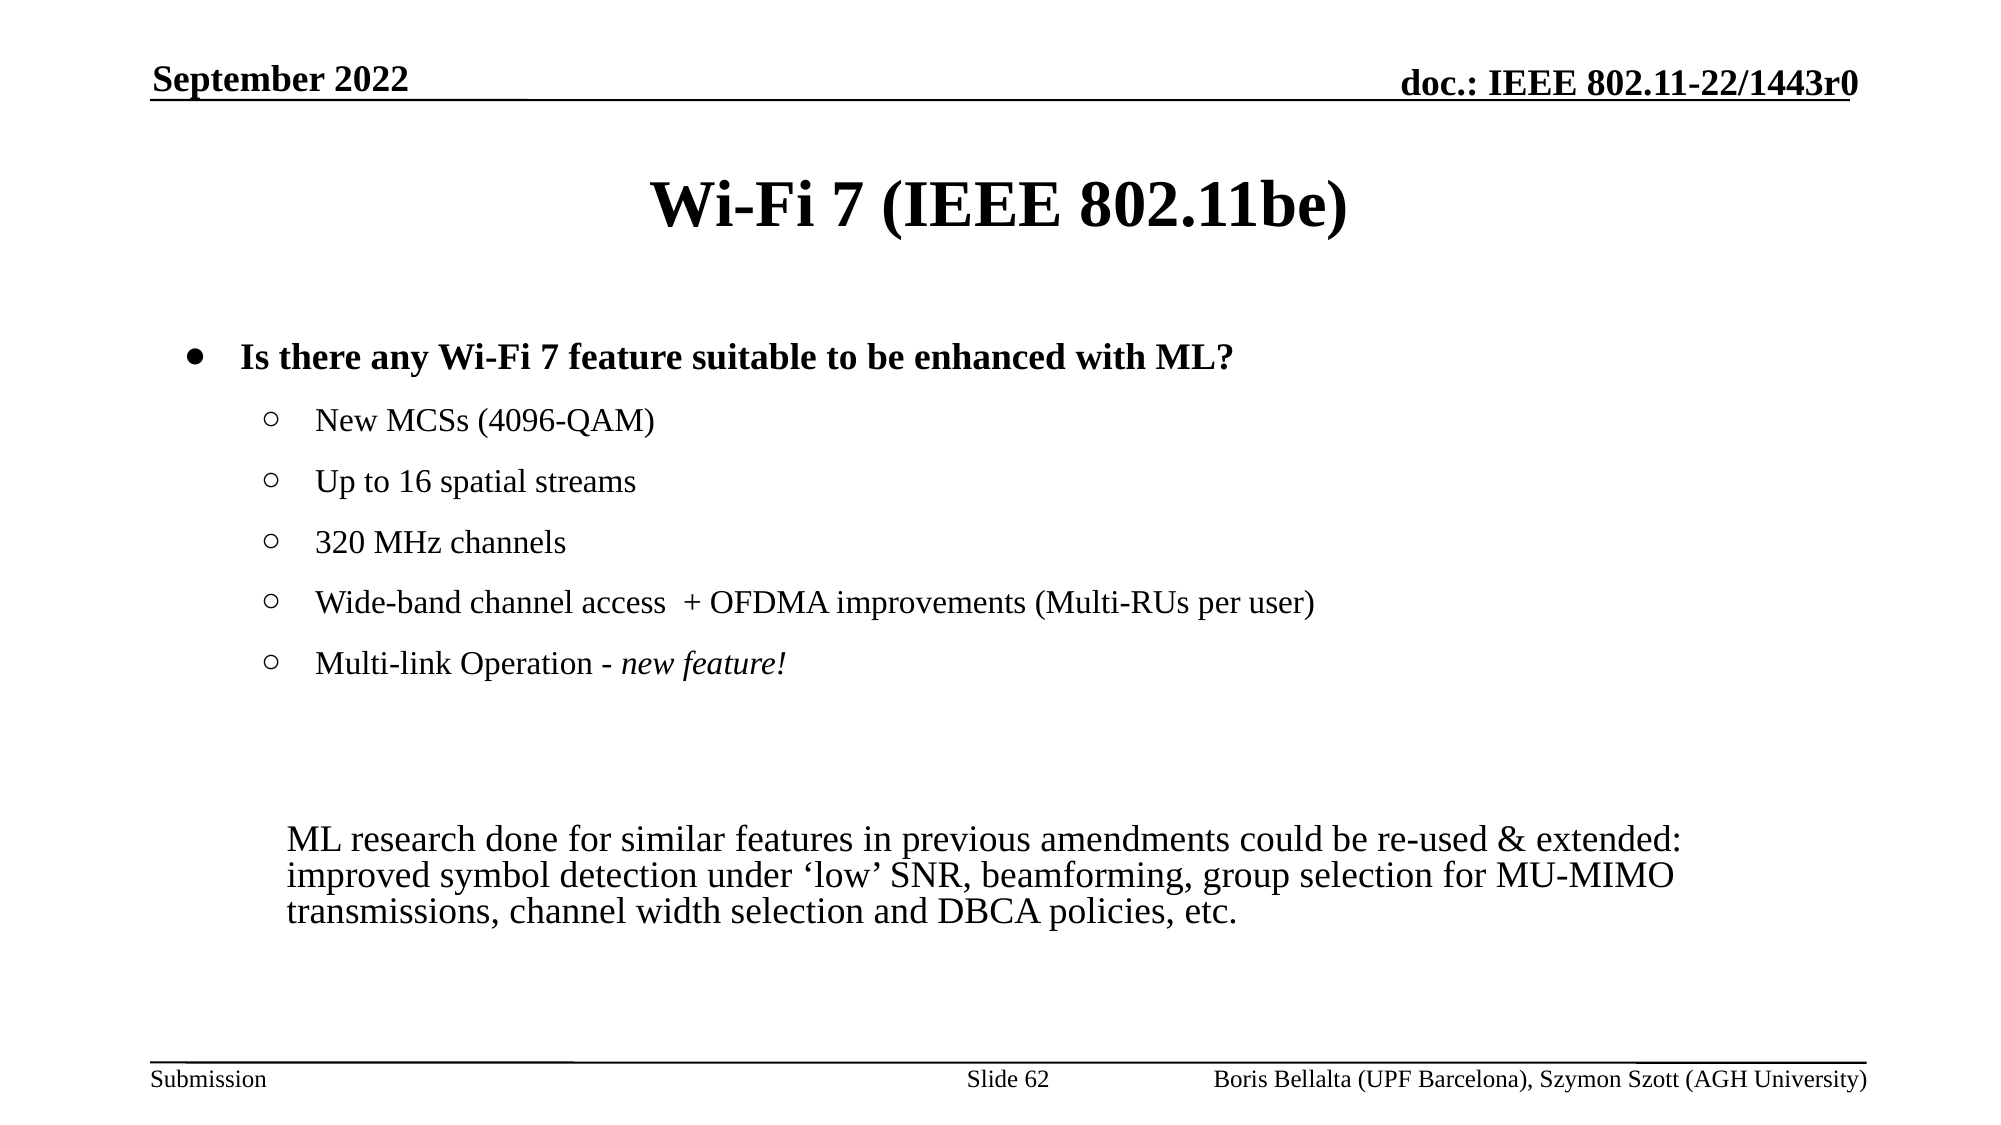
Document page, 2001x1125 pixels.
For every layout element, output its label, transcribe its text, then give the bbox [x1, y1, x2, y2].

footer Boris Bellalta (UPF Barcelona), Szymon Szott (AGH University) [1171, 1061, 1869, 1093]
title Wi-Fi 7 (IEEE 802.11be) [149, 112, 1850, 288]
list Is there any Wi-Fi 7 feature suitable to be enhanced with ML? New MCSs (4096-QAM) Up to 16 spatial streams 320 MHz channels Wide-band channel access + OFDMA improvements (Multi-RUs per user) Multi-link Operation - new feature! [149, 324, 1850, 1000]
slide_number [152, 54, 563, 100]
text_box ML research done for similar features in previous amendments could be re-used & extended: improved symbol detection under ‘low’ SNR, beamforming, group selection for MU-MIMO transmissions, channel width selection and DBCA policies, etc. [271, 808, 1728, 941]
slide_number Slide 62 [950, 1061, 1067, 1123]
